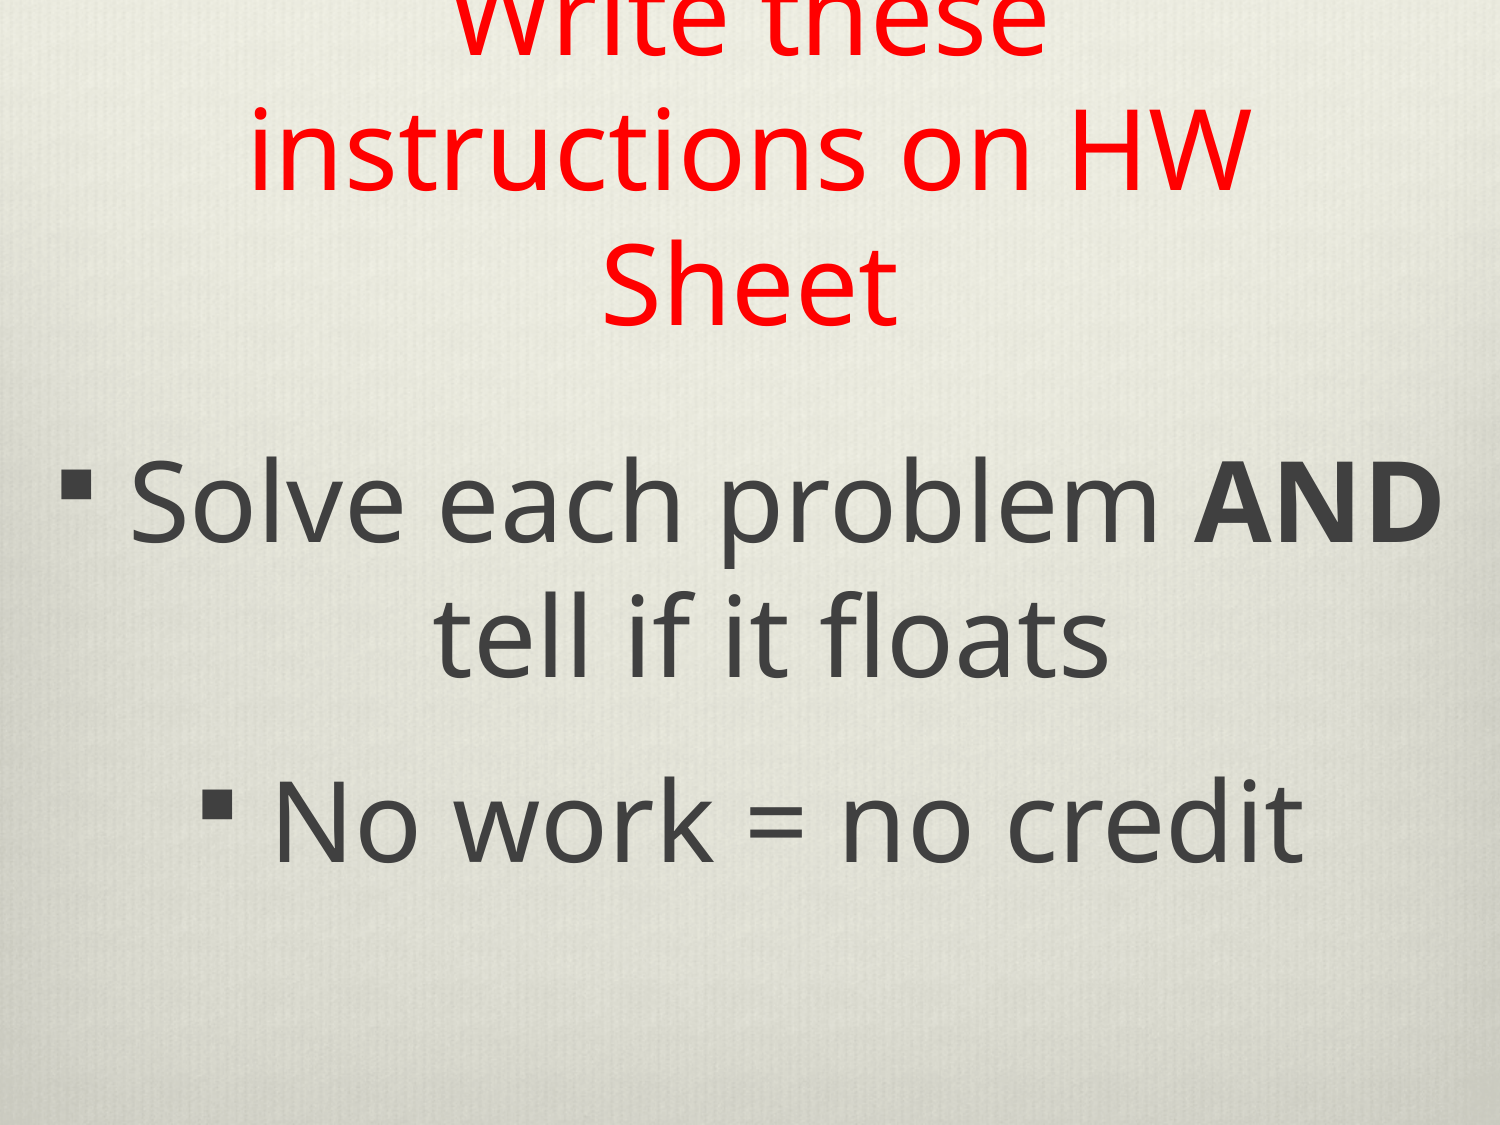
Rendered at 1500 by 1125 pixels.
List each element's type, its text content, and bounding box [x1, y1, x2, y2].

list Solve each problem AND tell if it floats No work = no credit [31, 312, 1469, 923]
title Write these instructions on HW Sheet [119, 51, 1381, 240]
